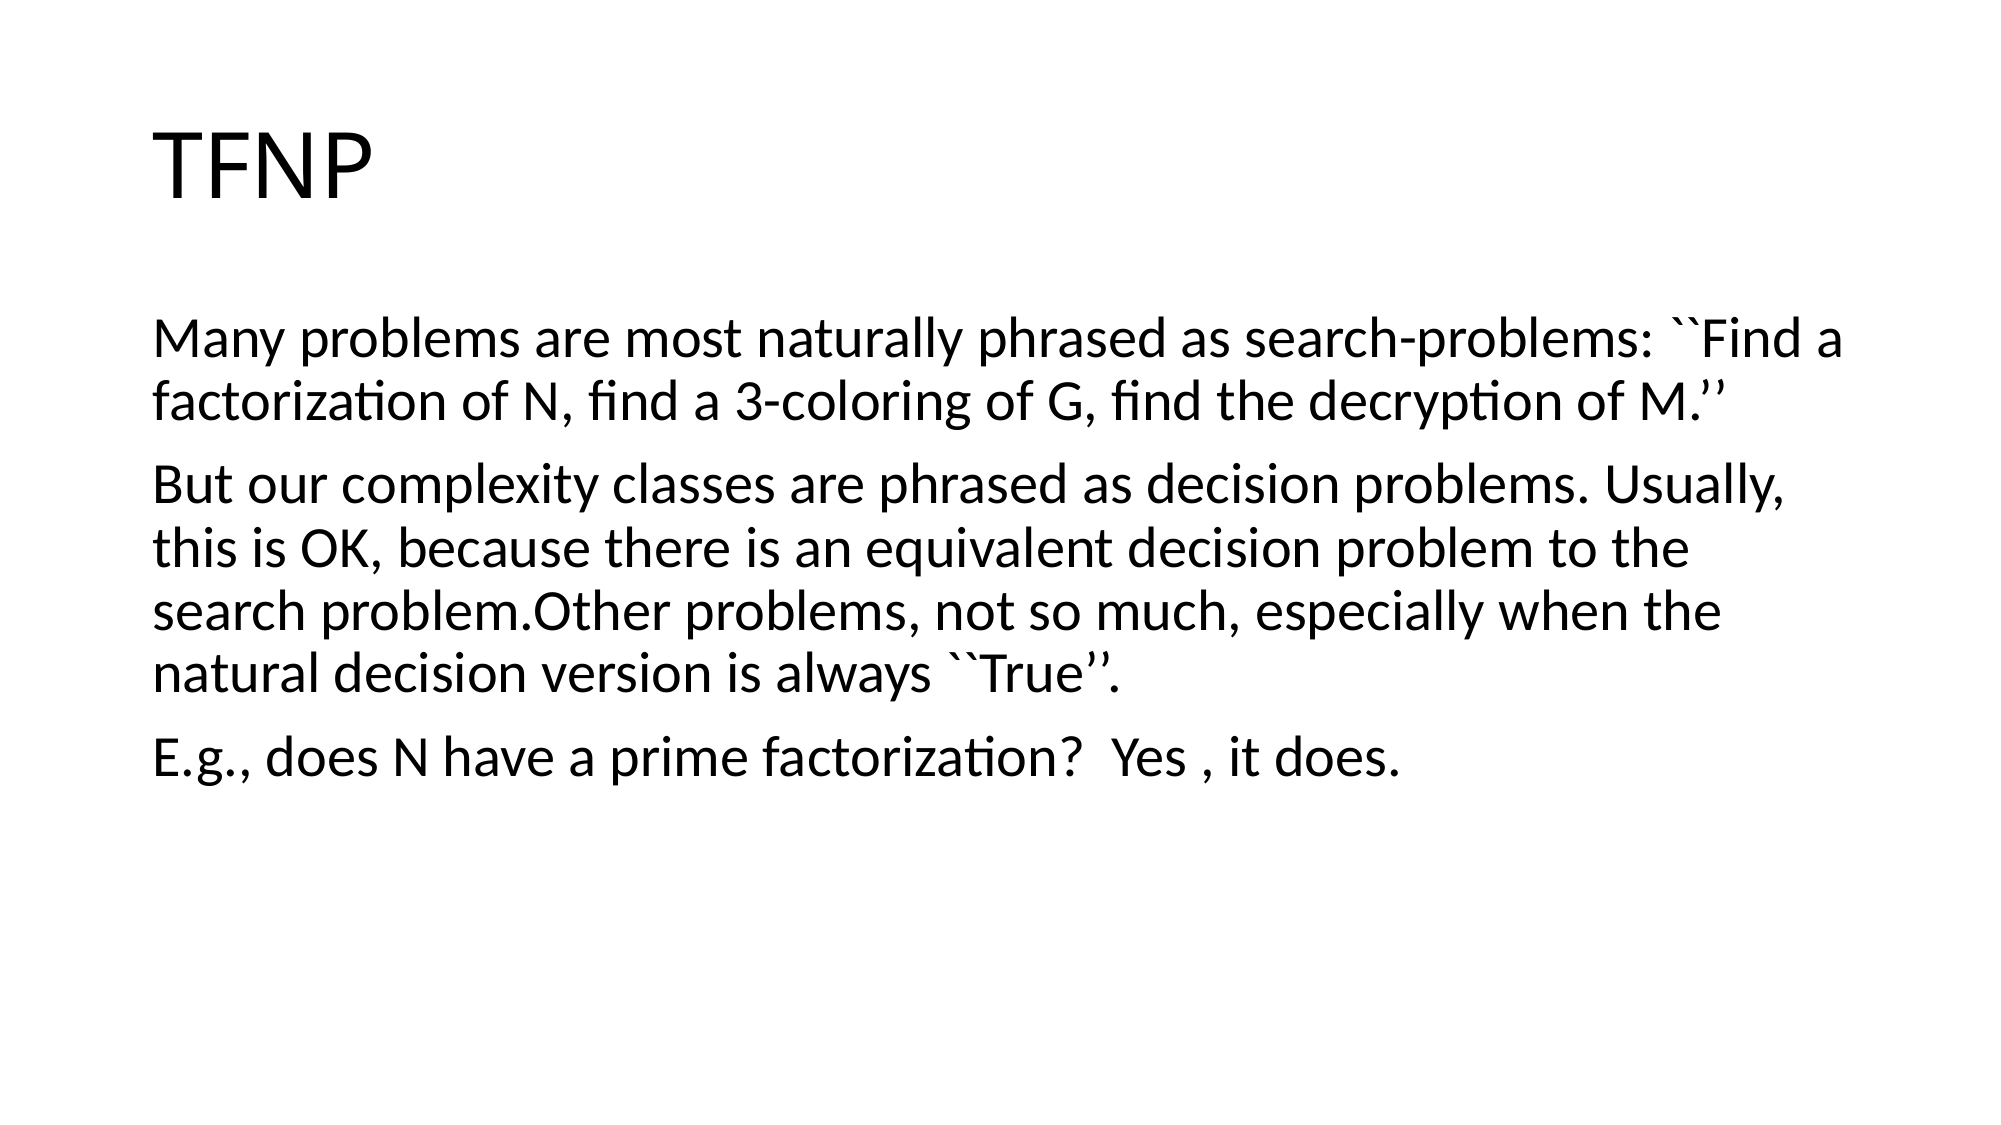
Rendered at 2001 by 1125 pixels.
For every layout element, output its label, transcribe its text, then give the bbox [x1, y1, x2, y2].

title TFNP [137, 59, 1863, 278]
list Many problems are most naturally phrased as search-problems: ``Find a factorization of N, find a 3-coloring of G, find the decryption of M.’’ But our complexity classes are phrased as decision problems. Usually, this is OK, because there is an equivalent decision problem to the search problem.Other problems, not so much, especially when the natural decision version is always ``True’’. E.g., does N have a prime factorization? Yes , it does. [137, 299, 1863, 1014]
